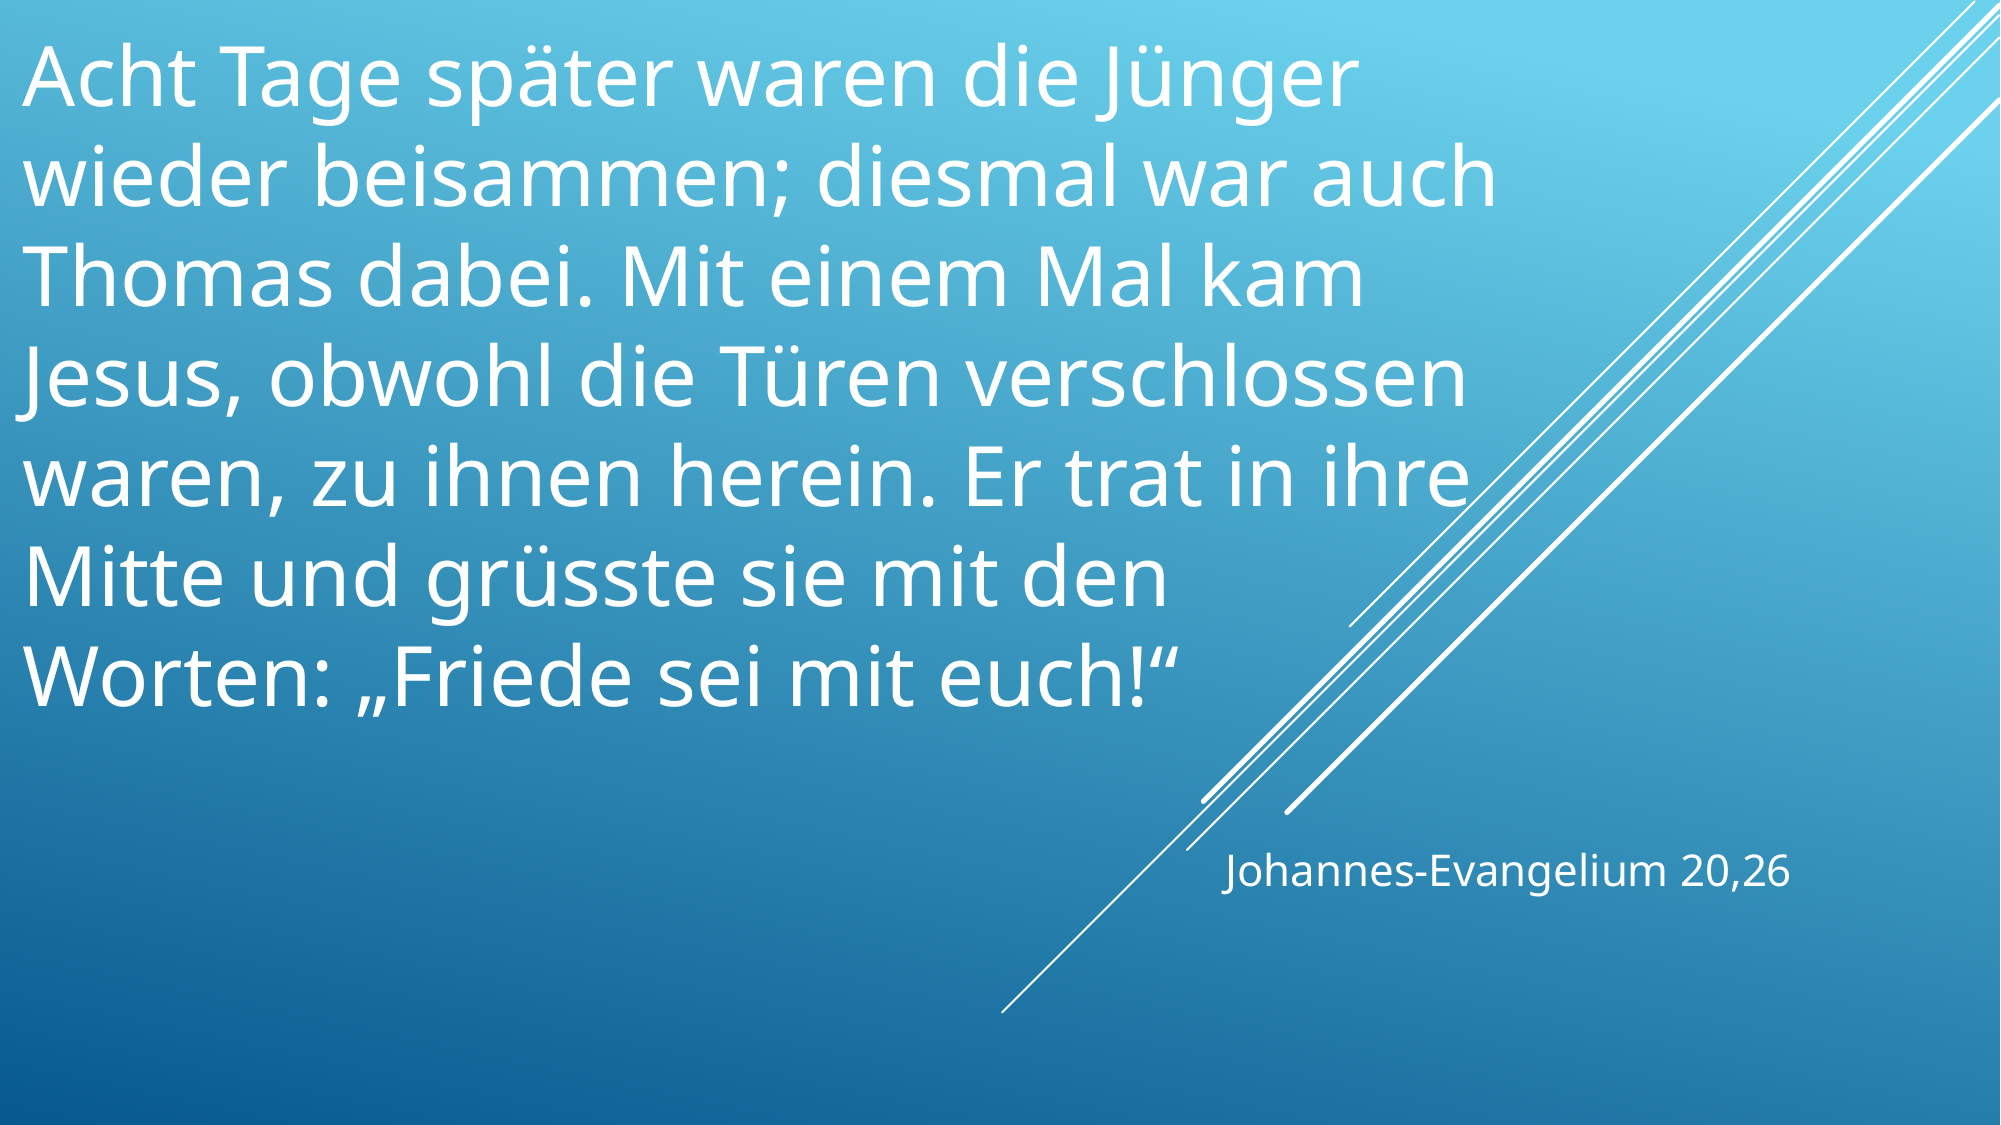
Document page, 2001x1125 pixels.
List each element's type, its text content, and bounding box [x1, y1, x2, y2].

subtitle Johannes-Evangelium 20,26 [1210, 835, 1913, 1023]
title Acht Tage später waren die Jünger wieder beisammen; diesmal war auch Thomas dabei. Mit einem Mal kam Jesus, obwohl die Türen verschlossen waren, zu ihnen herein. Er trat in ihre Mitte und grüsste sie mit den Worten: „Friede sei mit euch!“ [7, 15, 1620, 731]
